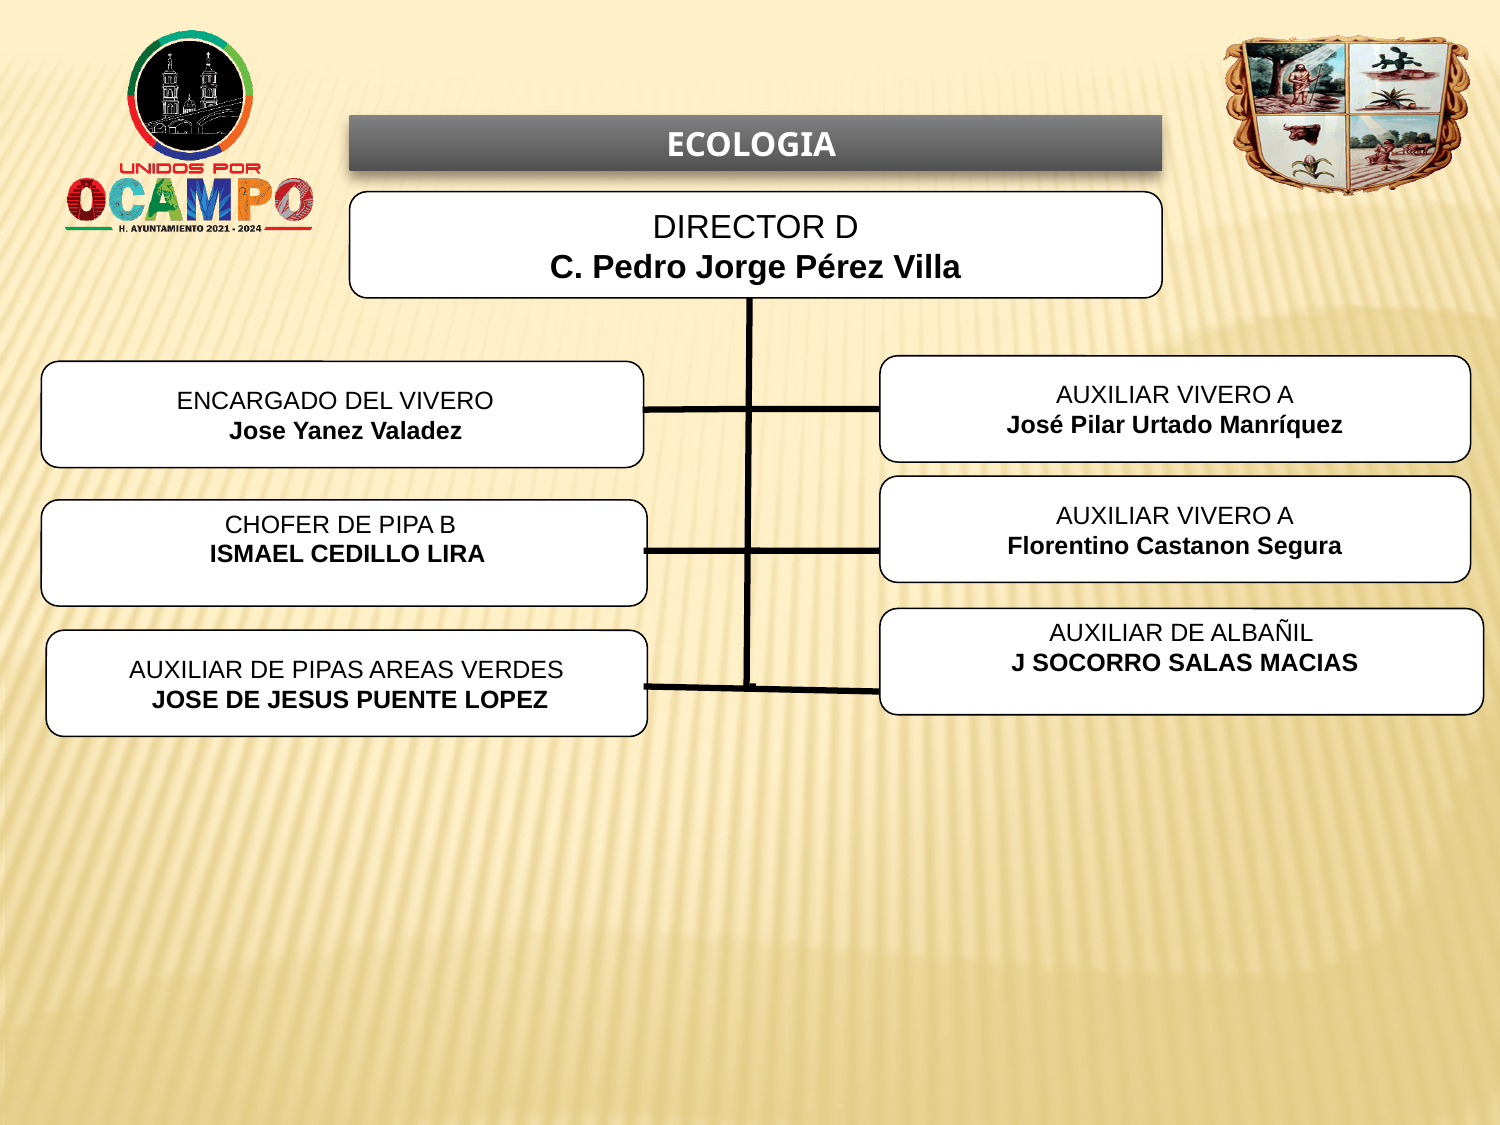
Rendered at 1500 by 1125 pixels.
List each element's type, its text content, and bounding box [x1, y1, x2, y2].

picture [1222, 30, 1471, 201]
picture [64, 30, 314, 232]
text_box AUXILIAR DE ALBAÑIL J SOCORRO SALAS MACIAS [879, 608, 1484, 715]
text_box DIRECTOR D C. Pedro Jorge Pérez Villa [349, 191, 1163, 298]
text_box AUXILIAR DE PIPAS AREAS VERDES JOSE DE JESUS PUENTE LOPEZ [46, 630, 648, 737]
text_box CHOFER DE PIPA B ISMAEL CEDILLO LIRA [41, 499, 648, 607]
text_box ENCARGADO DEL VIVERO Jose Yanez Valadez [41, 361, 644, 468]
text_box AUXILIAR VIVERO A Florentino Castanon Segura [879, 476, 1471, 583]
text_box AUXILIAR VIVERO A José Pilar Urtado Manríquez [879, 355, 1471, 463]
text_box ECOLOGIA [349, 115, 1163, 171]
